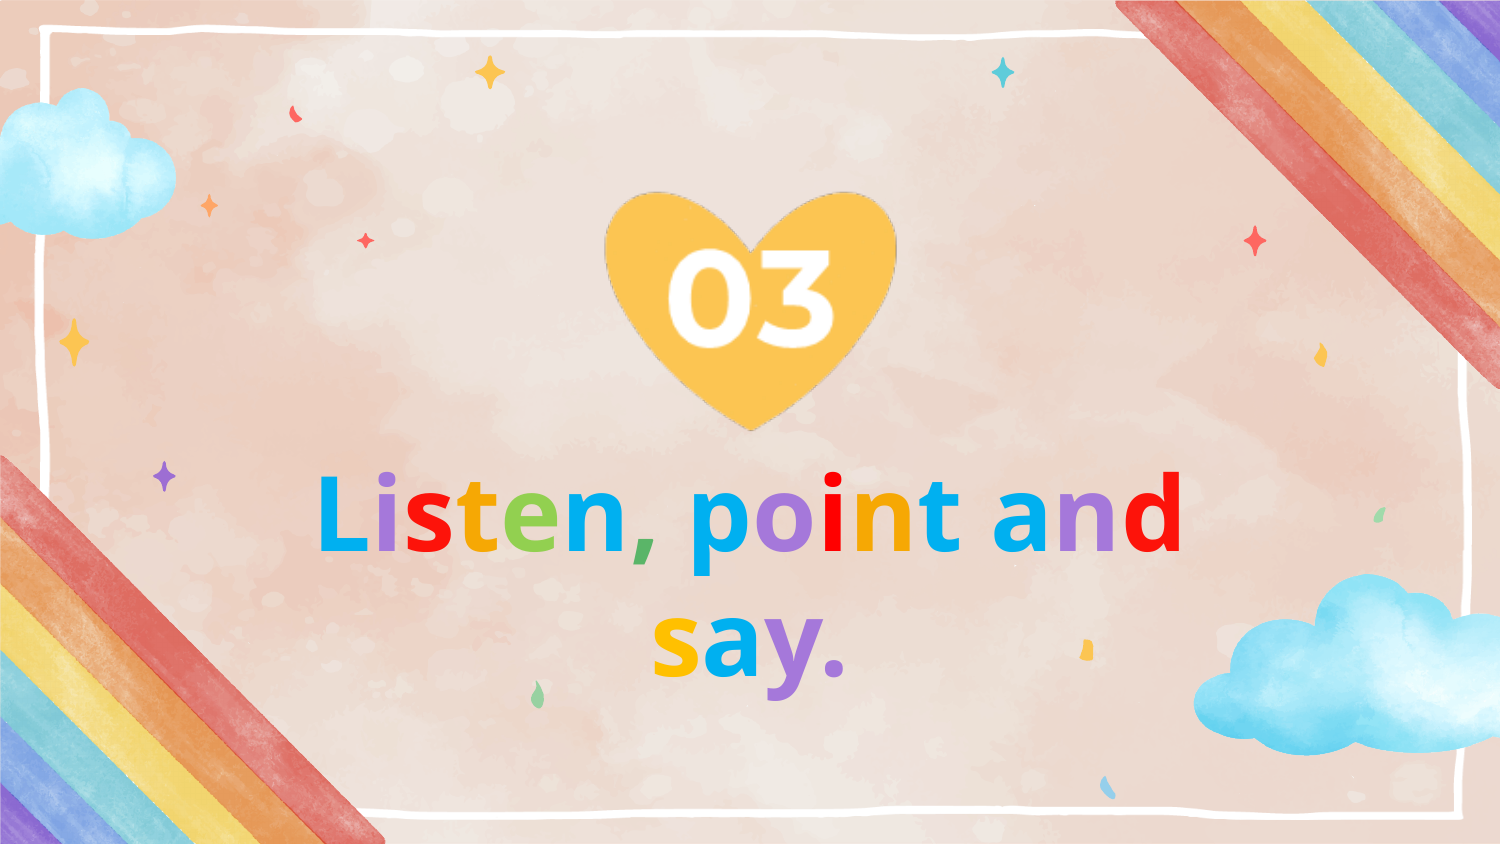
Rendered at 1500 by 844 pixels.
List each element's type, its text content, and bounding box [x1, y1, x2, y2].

title Listen, point and say. [278, 484, 1222, 661]
picture [0, 0, 1500, 844]
